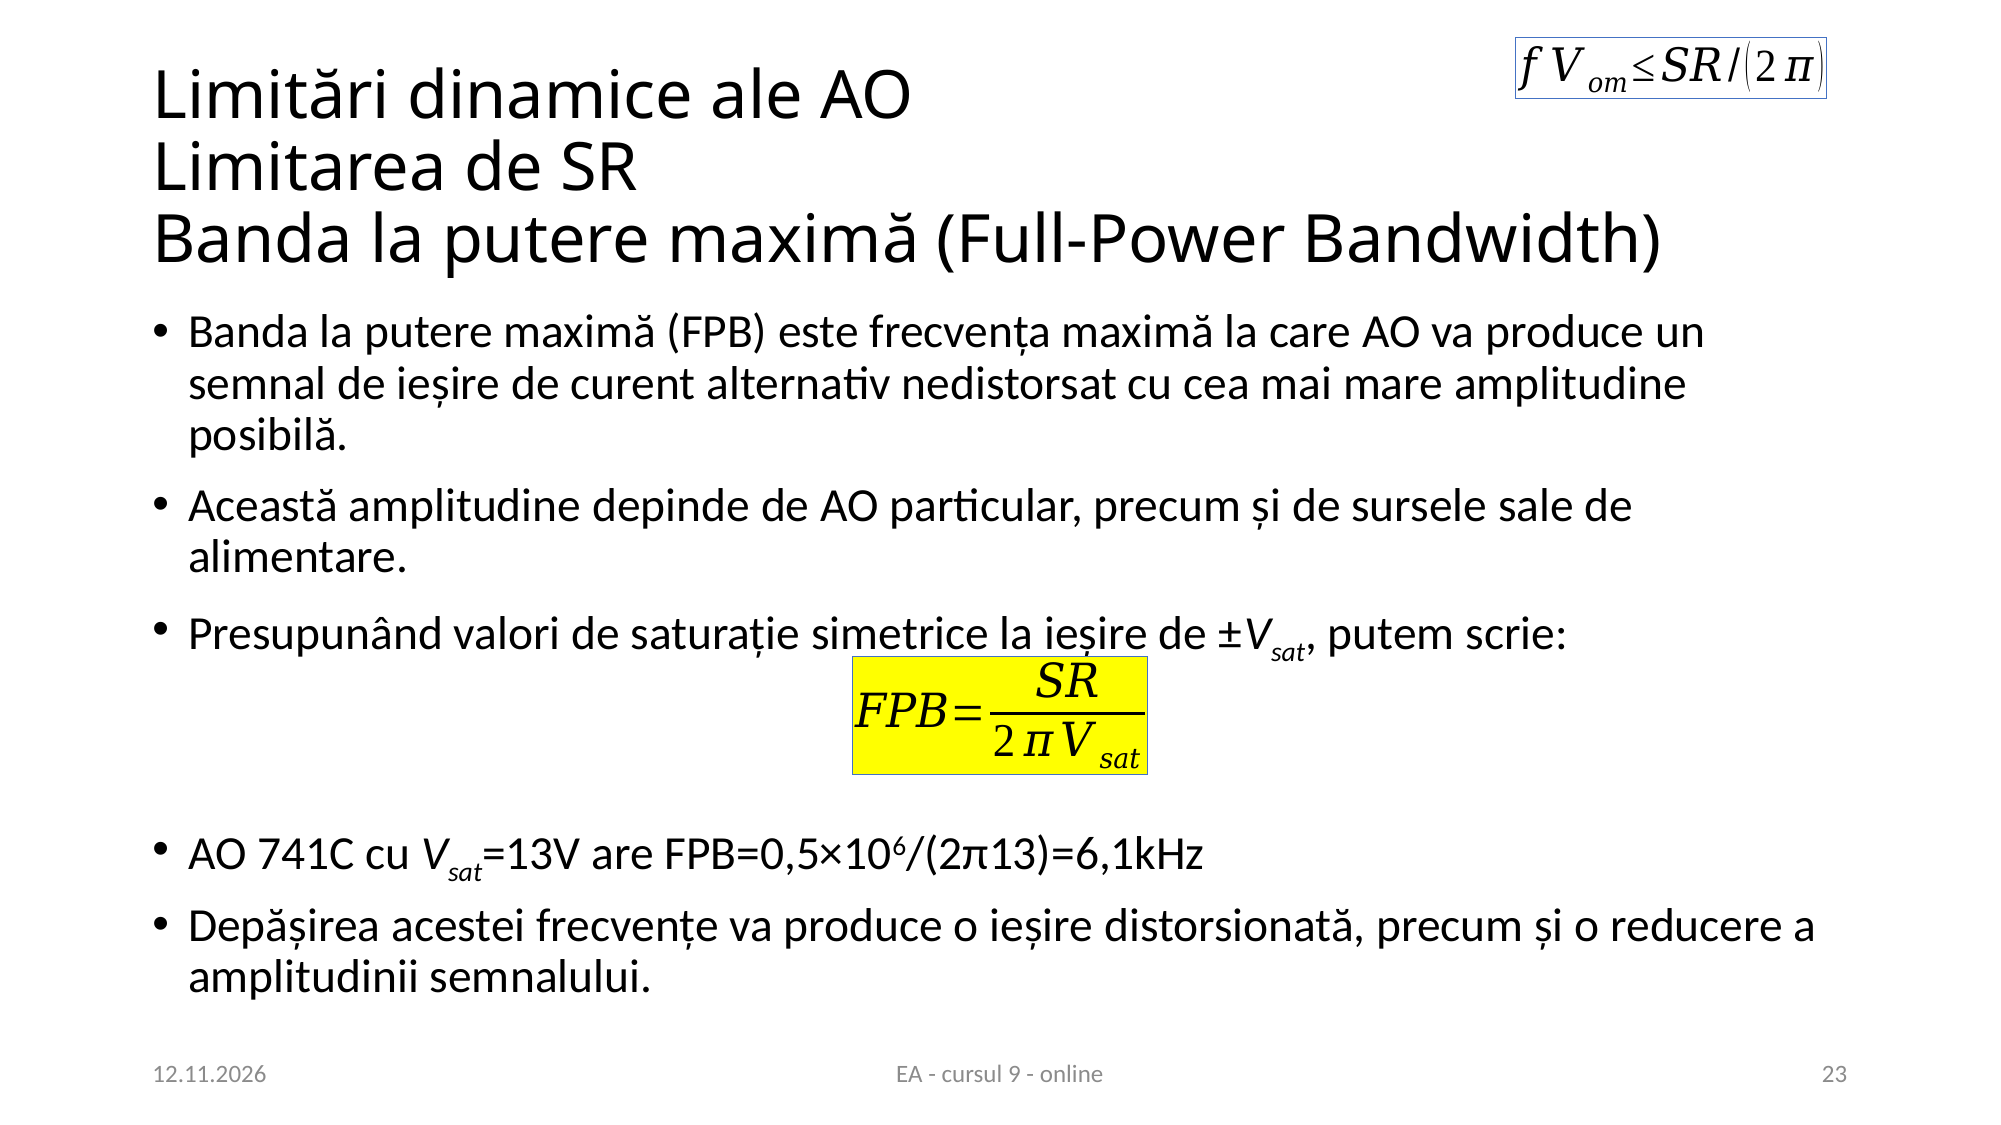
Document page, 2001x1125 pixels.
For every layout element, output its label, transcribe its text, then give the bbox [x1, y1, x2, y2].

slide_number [137, 1042, 588, 1103]
slide_number 23 [1412, 1042, 1863, 1103]
list Banda la putere maximă (FPB) este frecvența maximă la care AO va produce un semnal de ieșire de curent alternativ nedistorsat cu cea mai mare amplitudine posibilă. Această amplitudine depinde de AO particular, precum și de sursele sale de alimentare. Presupunând valori de saturație simetrice la ieșire de ±Vsat, putem scrie: AO 741C cu Vsat=13V are FPB=0,5×106/(2π13)=6,1kHz Depășirea acestei frecvențe va produce o ieșire distorsionată, precum și o reducere a amplitudinii semnalului. [137, 299, 1863, 1014]
footer EA - cursul 9 - online [662, 1042, 1338, 1103]
title Limitări dinamice ale AO Limitarea de SR Banda la putere maximă (Full-Power Bandwidth) [137, 59, 1863, 278]
